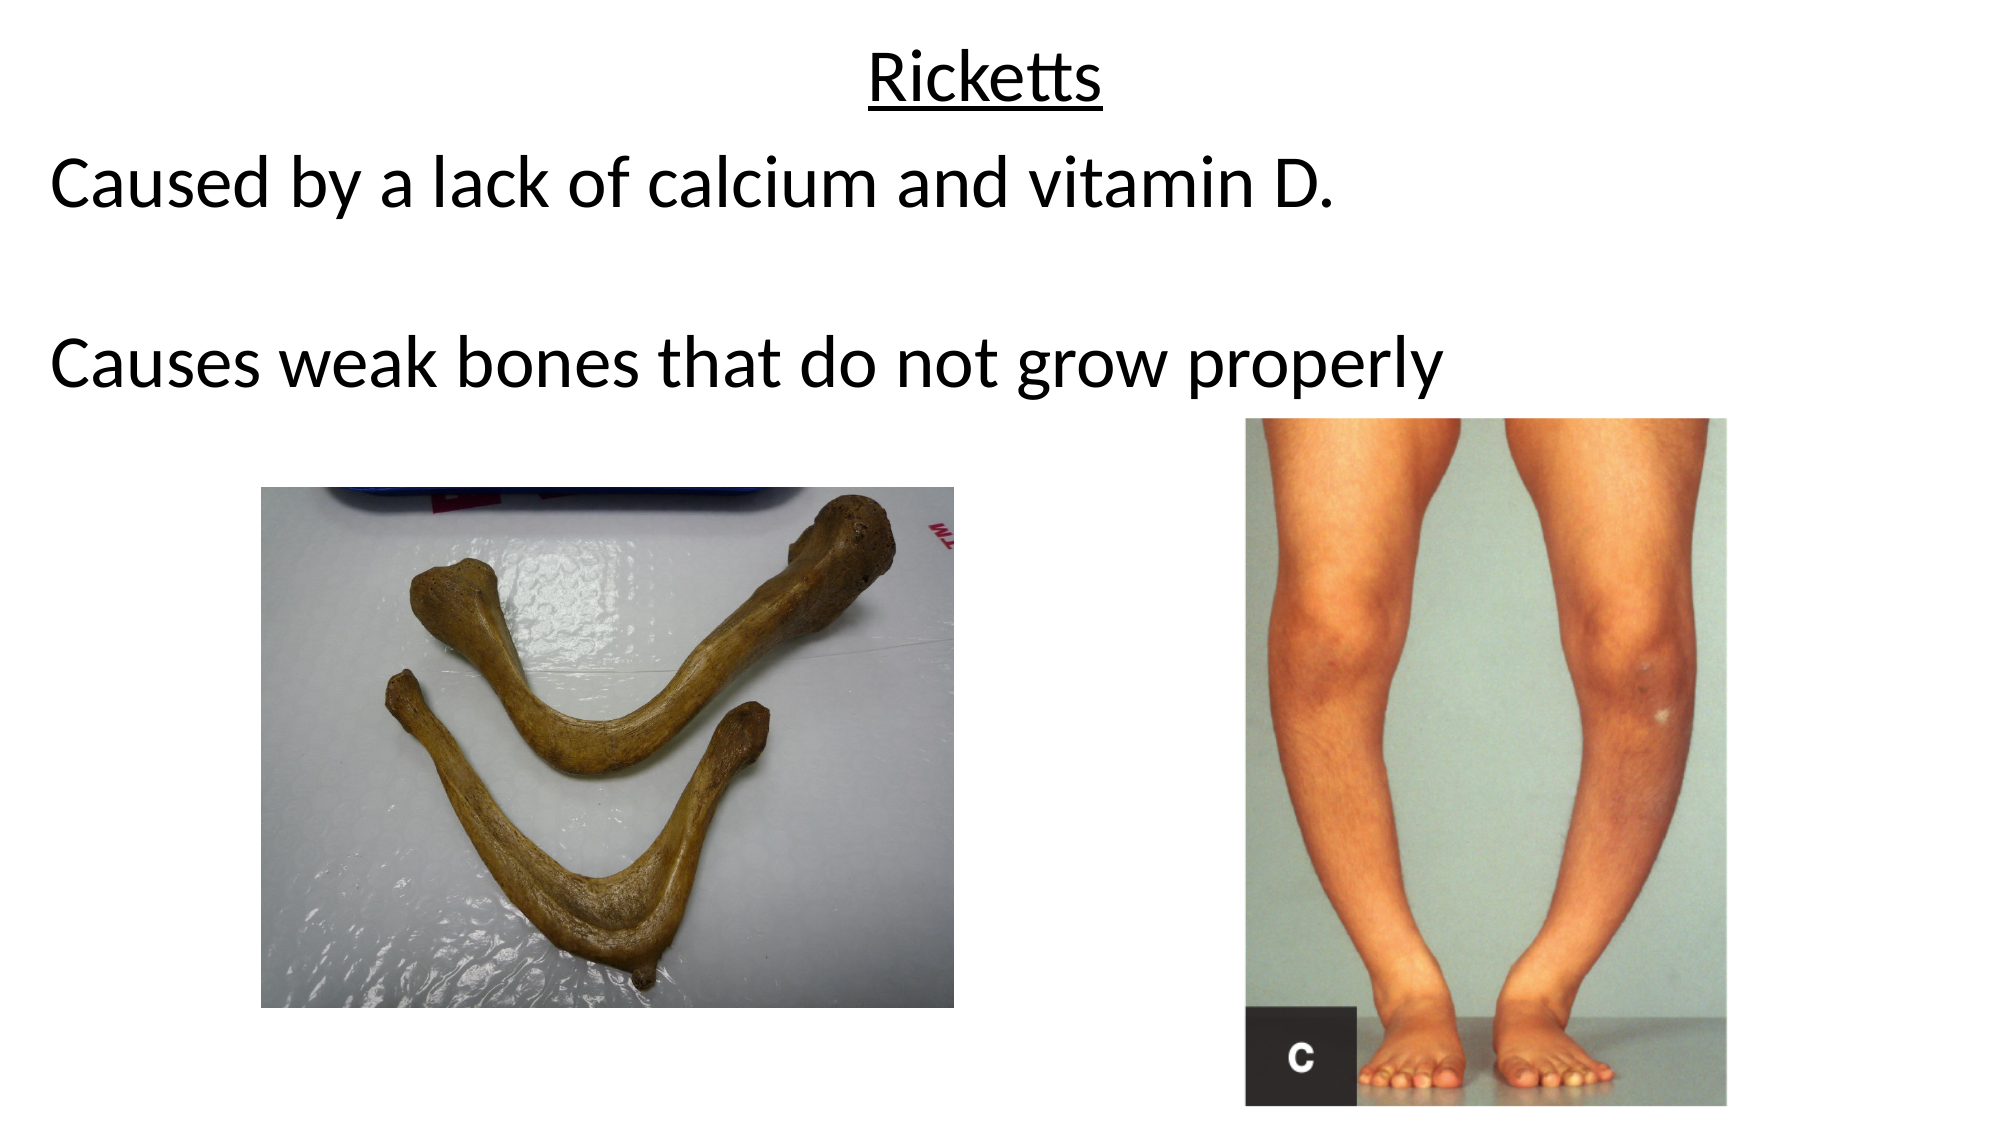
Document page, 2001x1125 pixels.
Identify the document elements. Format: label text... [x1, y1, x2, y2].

picture [1215, 412, 1731, 1110]
picture [260, 487, 954, 1008]
text_box Caused by a lack of calcium and vitamin D. Causes weak bones that do not grow properly [36, 124, 1935, 410]
text_box Ricketts [36, 18, 1935, 124]
